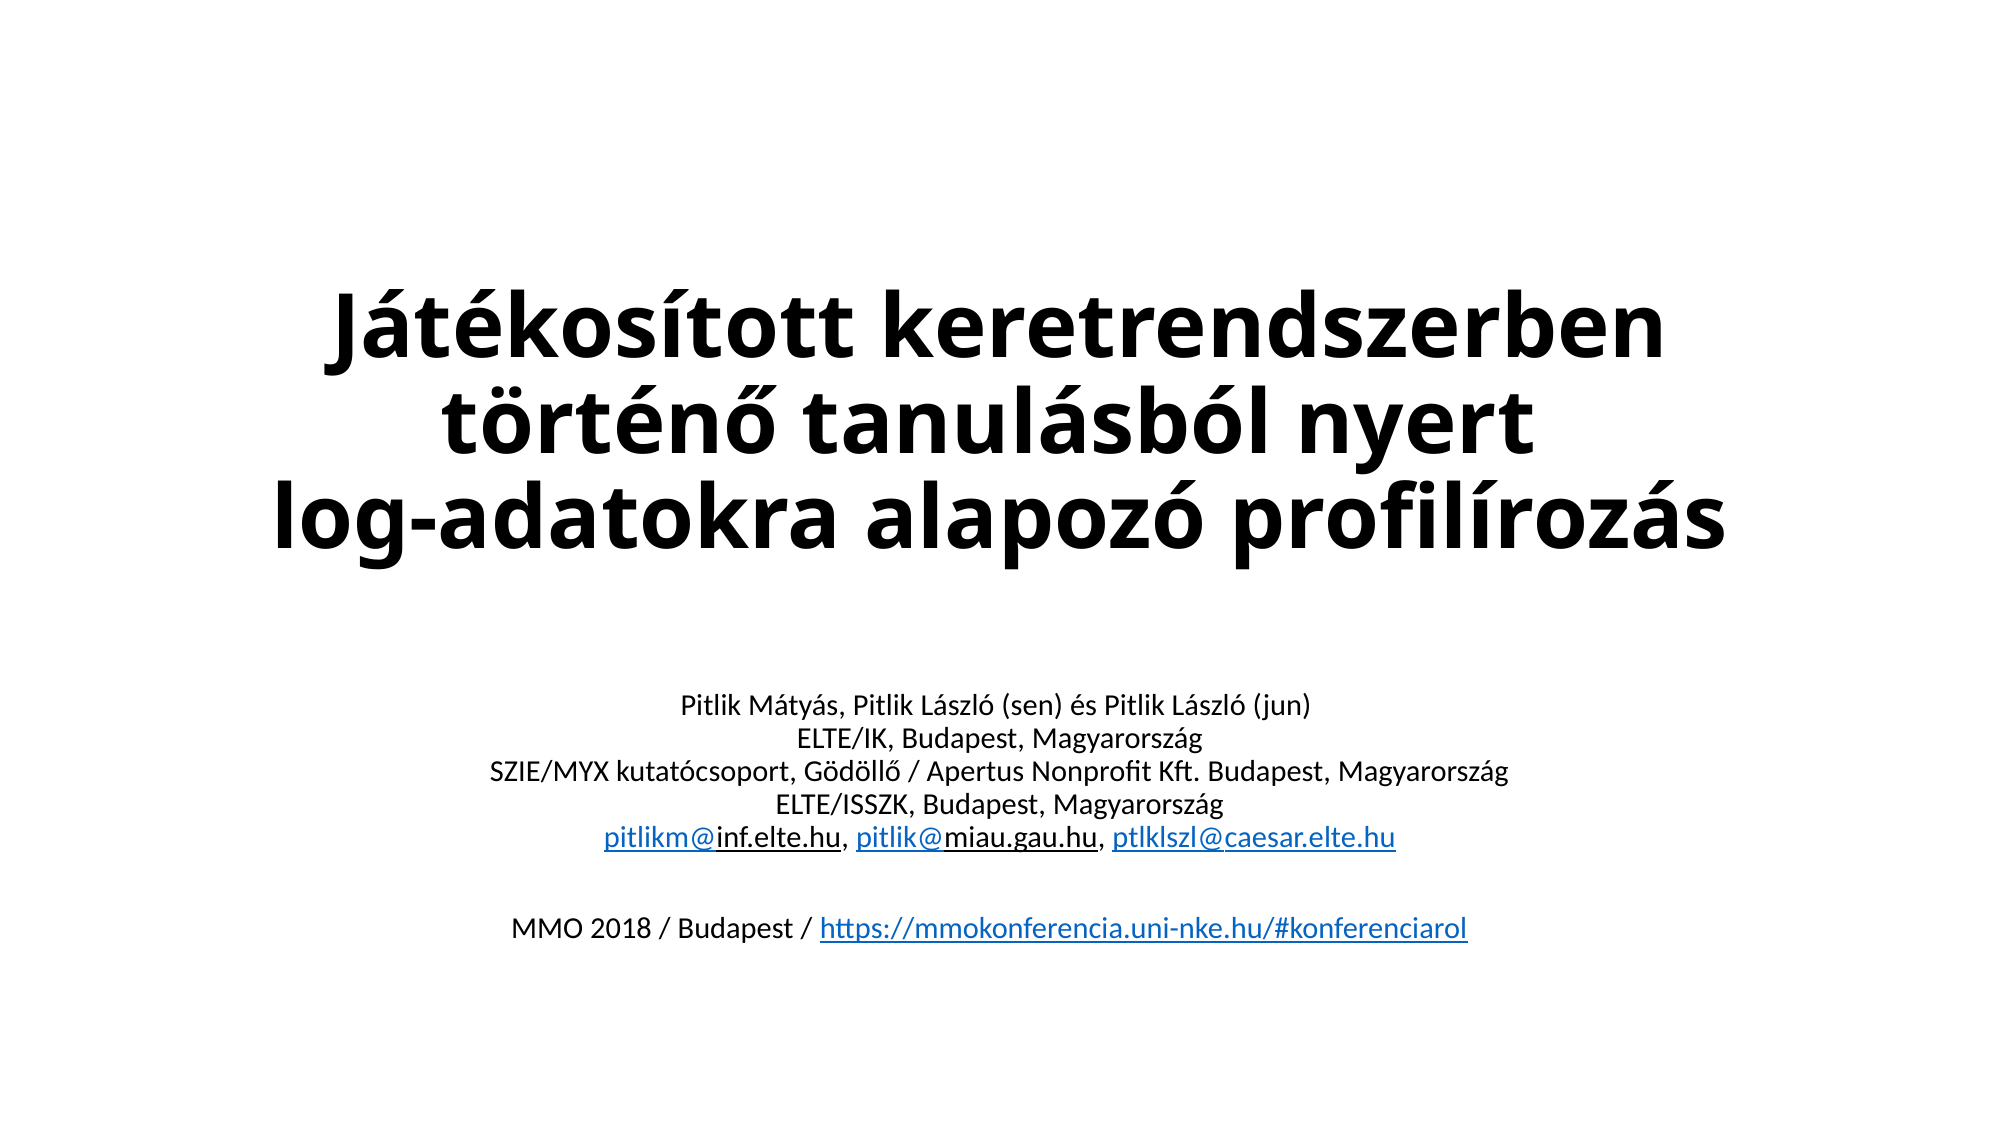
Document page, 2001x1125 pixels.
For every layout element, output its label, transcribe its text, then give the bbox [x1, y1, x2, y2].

title Játékosított keretrendszerben történő tanulásból nyert log-adatokra alapozó profilírozás [249, 184, 1750, 576]
subtitle Pitlik Mátyás, Pitlik László (sen) és Pitlik László (jun) ELTE/IK, Budapest, Magyarország SZIE/MYX kutatócsoport, Gödöllő / Apertus Nonprofit Kft. Budapest, Magyarország ELTE/ISSZK, Budapest, Magyarország pitlikm@inf.elte.hu, pitlik@miau.gau.hu, ptlklszl@caesar.elte.hu MMO 2018 / Budapest / https://mmokonferencia.uni-nke.hu/#konferenciarol [249, 682, 1750, 954]
